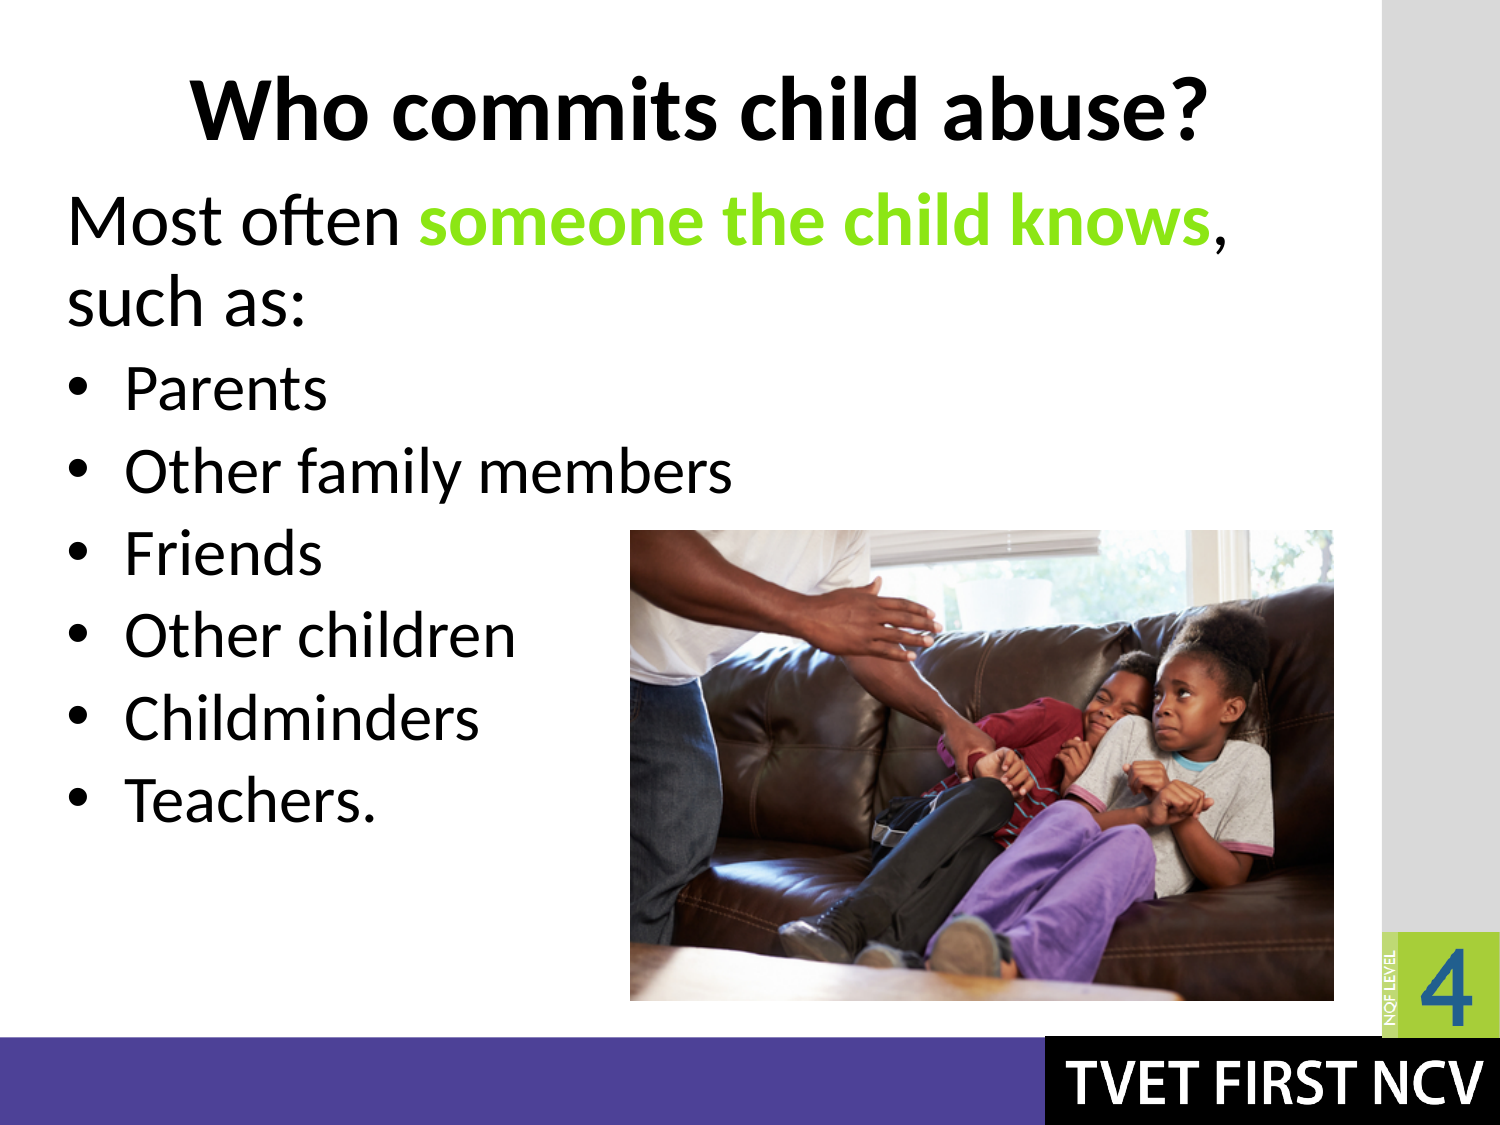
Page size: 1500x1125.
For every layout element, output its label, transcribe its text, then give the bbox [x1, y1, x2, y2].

picture [630, 530, 1334, 1001]
title Who commits child abuse? [62, 45, 1360, 173]
picture [1065, 1050, 1484, 1120]
picture [1382, 932, 1500, 1038]
list Most often someone the child knows, such as: Parents Other family members Friends Other children Childminders Teachers. [51, 173, 1371, 859]
